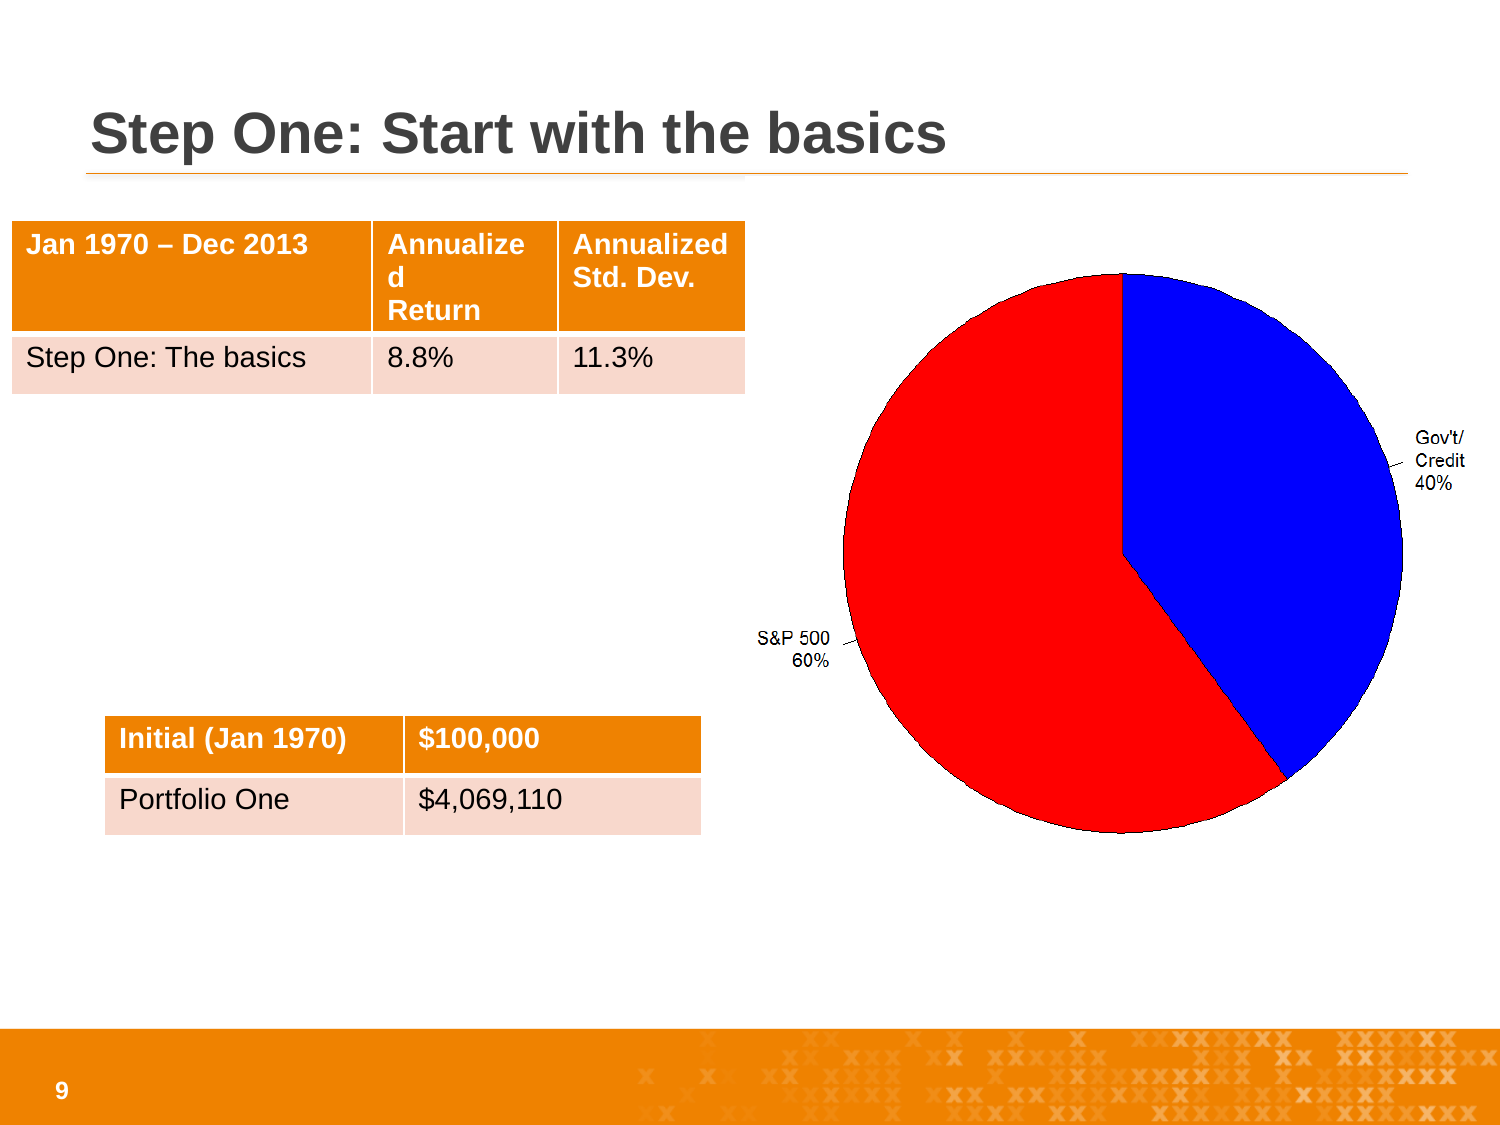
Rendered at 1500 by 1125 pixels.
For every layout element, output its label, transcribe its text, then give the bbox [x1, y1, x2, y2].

table_cell Step One: The basics [12, 337, 371, 394]
table_header Jan 1970 – Dec 2013 [12, 221, 371, 331]
picture [0, 0, 1500, 1125]
table_header Annualized Std. Dev. [559, 221, 740, 331]
table_header $100,000 [405, 716, 701, 773]
table_cell $4,069,110 [405, 778, 701, 835]
title Step One: Start with the basics [75, 38, 1425, 174]
table_header Annualized Return [373, 221, 557, 331]
table_header Initial (Jan 1970) [105, 716, 403, 773]
table_cell Portfolio One [105, 778, 403, 835]
table_cell 11.3% [559, 337, 740, 394]
table_cell 8.8% [373, 337, 557, 394]
